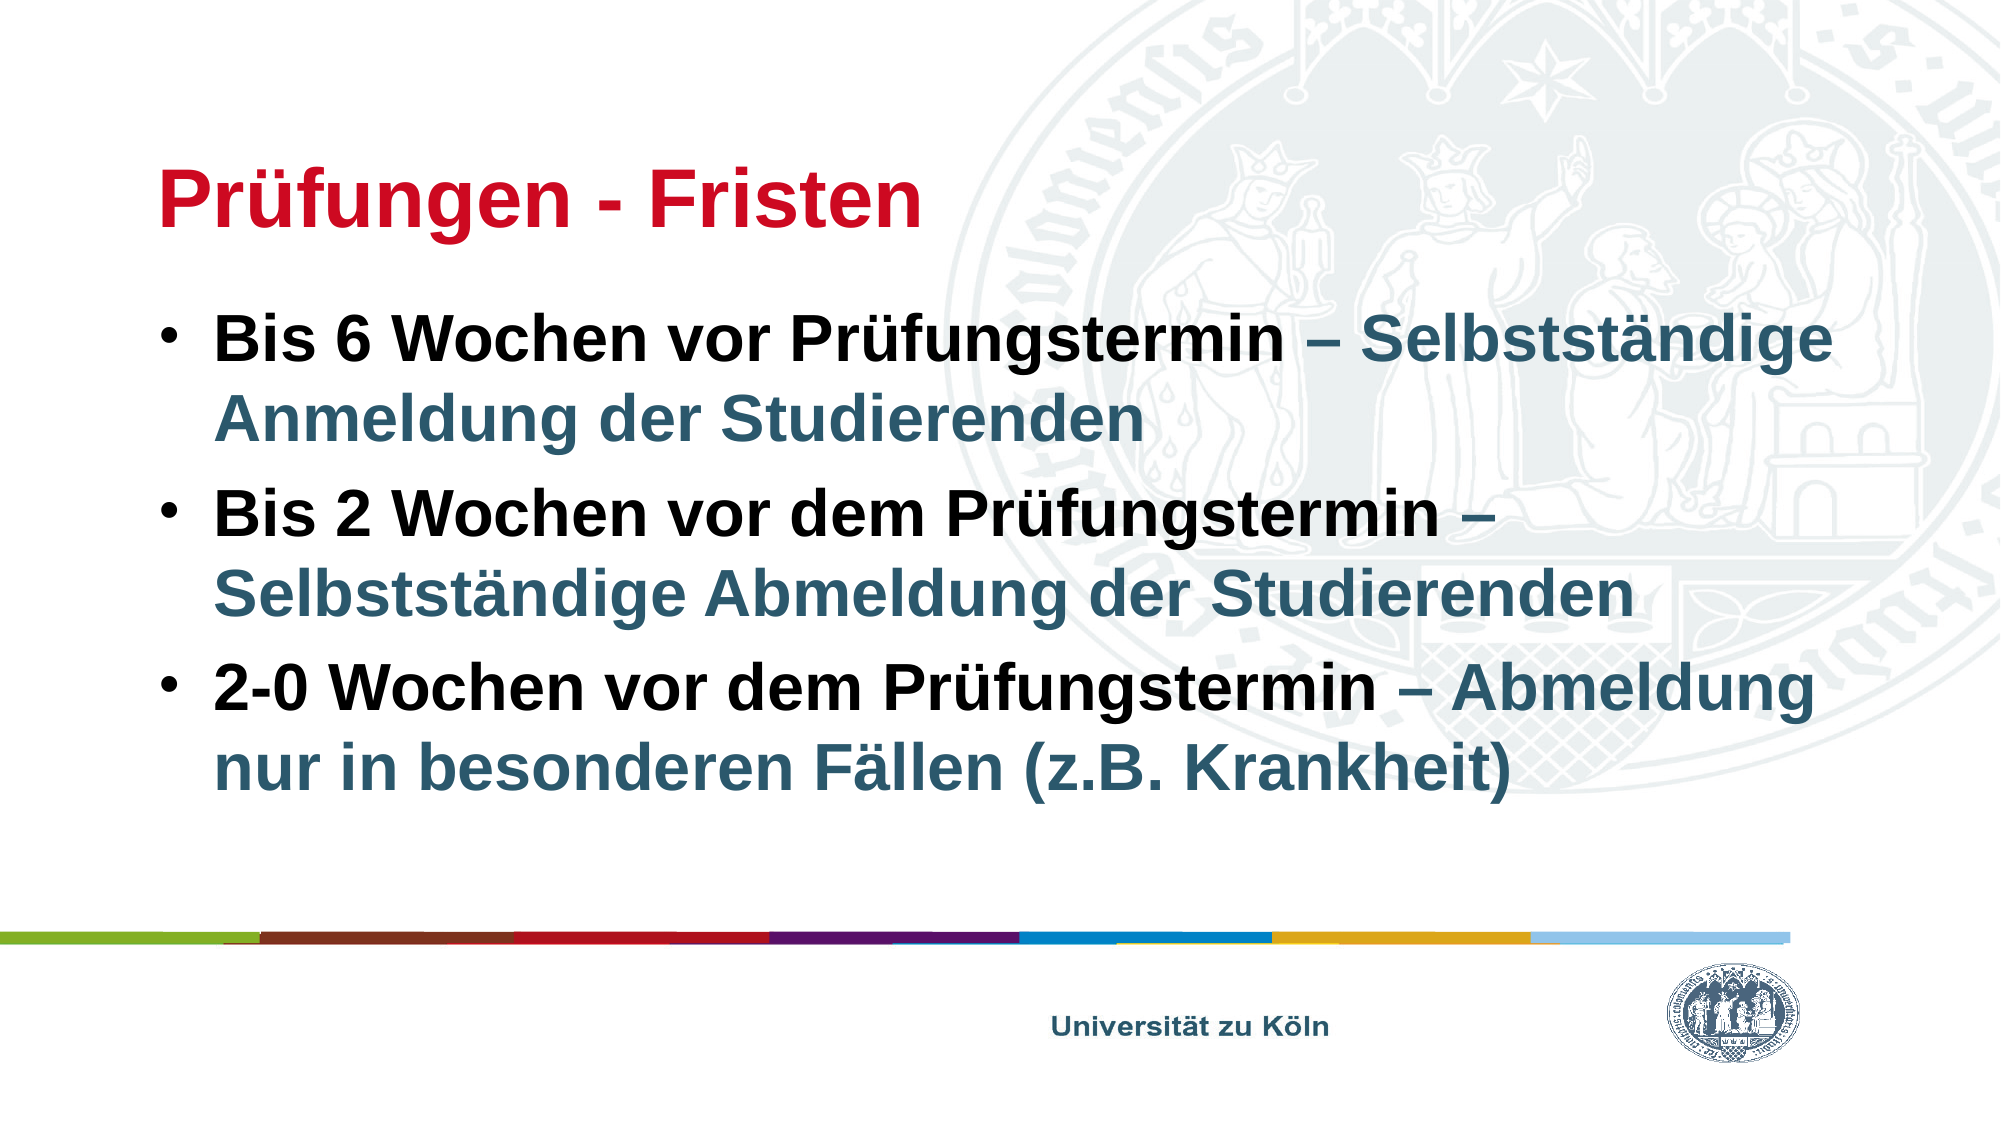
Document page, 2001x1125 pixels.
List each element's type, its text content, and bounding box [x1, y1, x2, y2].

title Prüfungen - Fristen [149, 99, 1851, 286]
list Bis 6 Wochen vor Prüfungstermin – Selbstständige Anmeldung der Studierenden Bis 2 Wochen vor dem Prüfungstermin – Selbstständige Abmeldung der Studierenden 2-0 Wochen vor dem Prüfungstermin – Abmeldung nur in besonderen Fällen (z.B. Krankheit) [149, 286, 1851, 876]
picture [0, 0, 2001, 1125]
